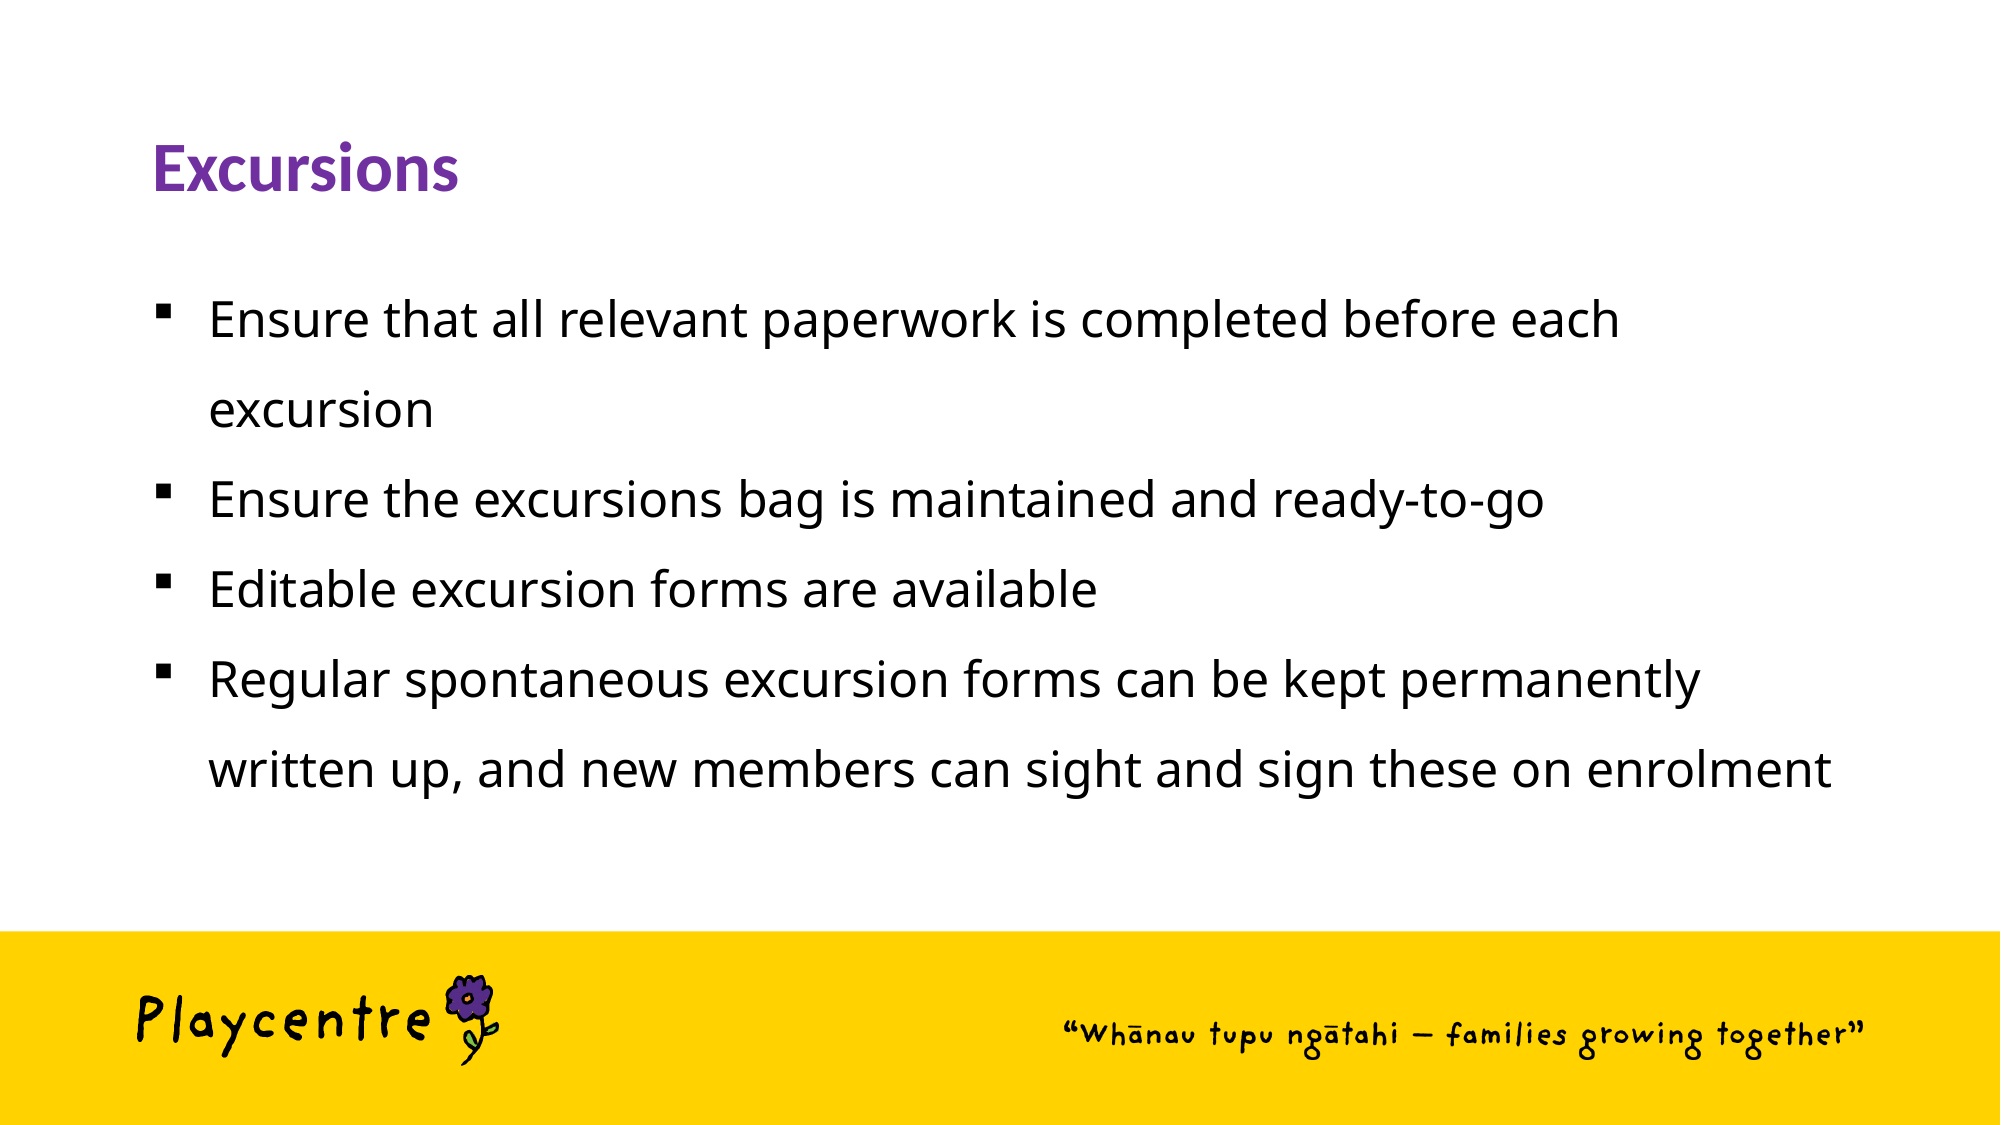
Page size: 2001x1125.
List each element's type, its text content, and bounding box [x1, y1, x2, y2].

picture [1064, 1020, 1863, 1060]
title Excursions [137, 59, 1863, 250]
text_box [0, 930, 2000, 1125]
text_box Ensure that all relevant paperwork is completed before each excursion Ensure the excursions bag is maintained and ready-to-go Editable excursion forms are available Regular spontaneous excursion forms can be kept permanently written up, and new members can sight and sign these on enrolment [137, 250, 1863, 805]
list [137, 975, 499, 1066]
